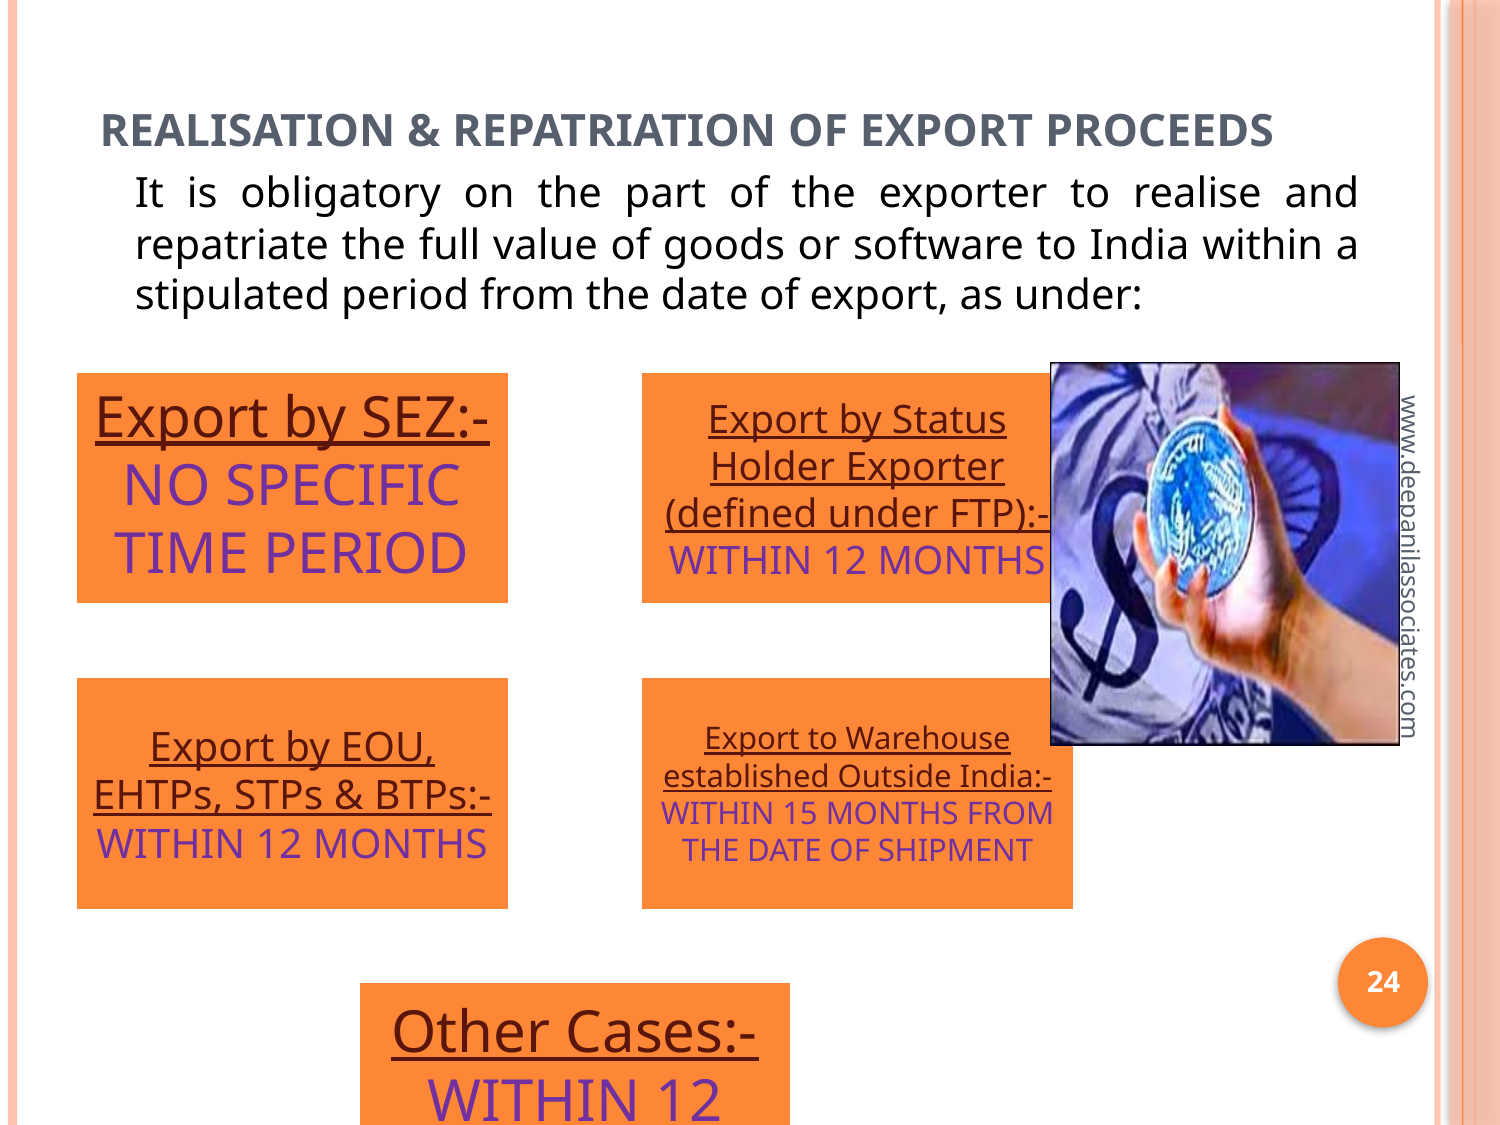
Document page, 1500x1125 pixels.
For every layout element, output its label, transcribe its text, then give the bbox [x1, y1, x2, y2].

title Realisation & Repatriation of export proceeds [75, 75, 1300, 149]
footer www.deepanilassociates.com [1379, 380, 1440, 906]
picture [1049, 361, 1401, 746]
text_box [74, 370, 1076, 1113]
list It is obligatory on the part of the exporter to realise and repatriate the full value of goods or software to India within a stipulated period from the date of export, as under: [75, 149, 1375, 325]
slide_number 24 [1333, 940, 1434, 1027]
